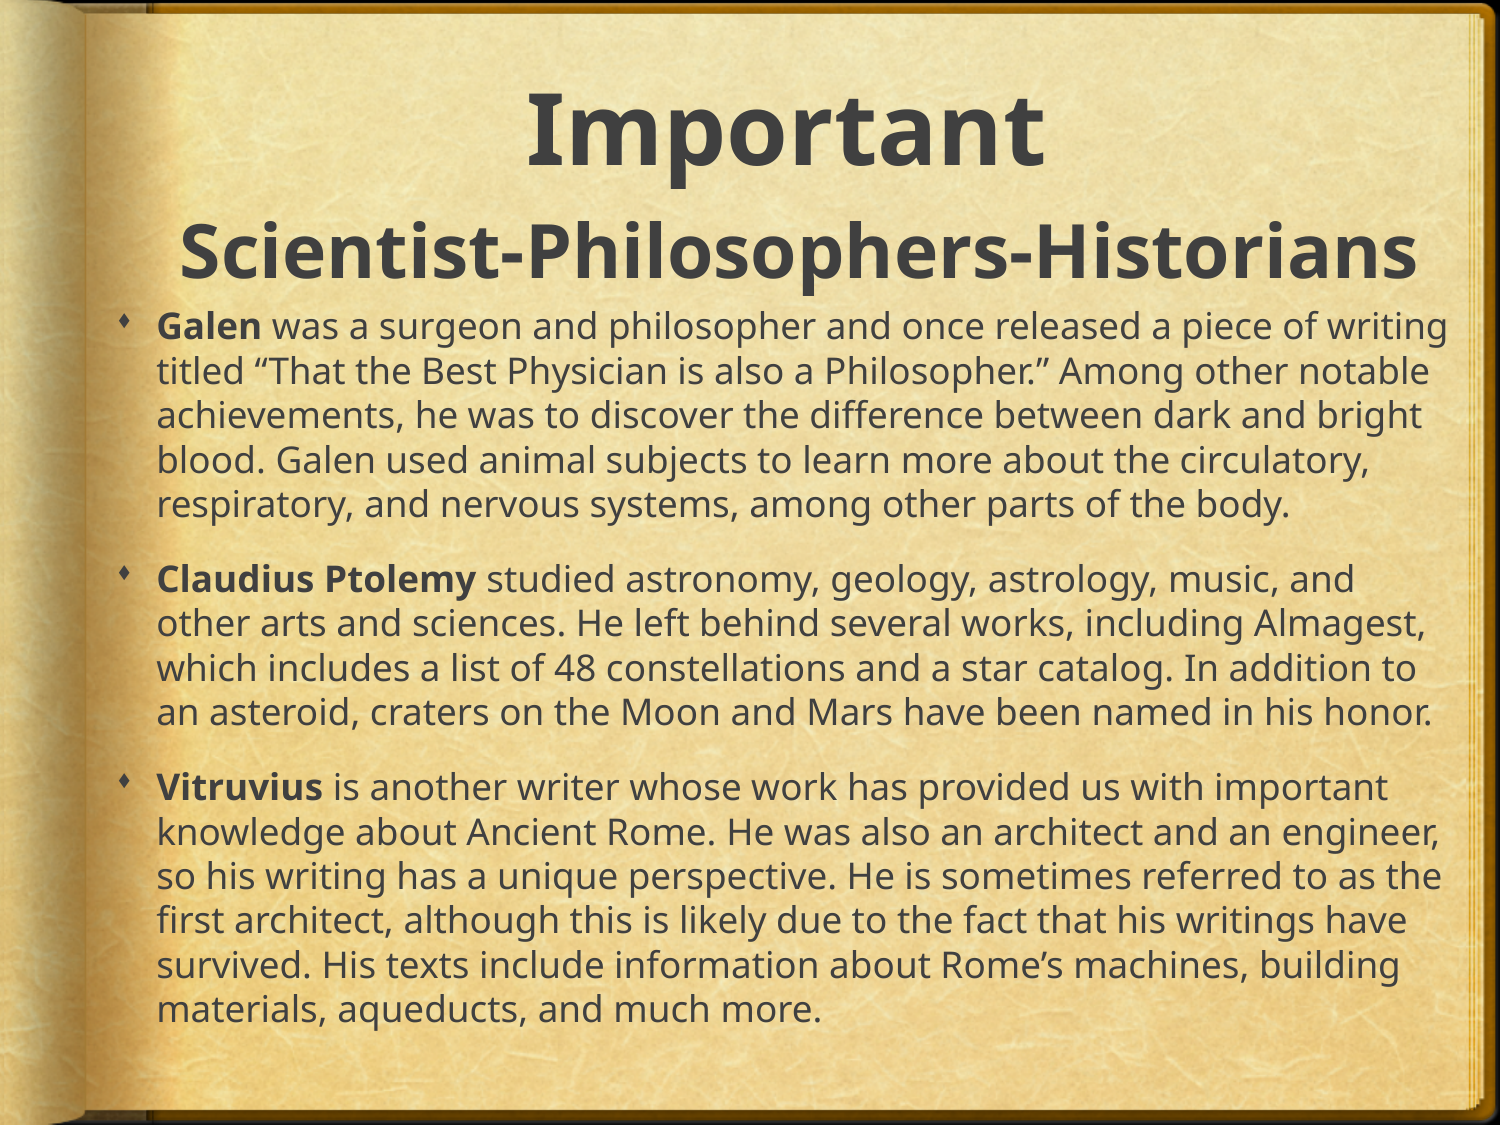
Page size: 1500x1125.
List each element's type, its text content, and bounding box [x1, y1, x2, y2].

picture [0, 0, 1500, 1125]
title Important Scientist-Philosophers-Historians [128, 75, 1472, 295]
list Galen was a surgeon and philosopher and once released a piece of writing titled “That the Best Physician is also a Philosopher.” Among other notable achievements, he was to discover the difference between dark and bright blood. Galen used animal subjects to learn more about the circulatory, respiratory, and nervous systems, among other parts of the body. Claudius Ptolemy studied astronomy, geology, astrology, music, and other arts and sciences. He left behind several works, including Almagest, which includes a list of 48 constellations and a star catalog. In addition to an asteroid, craters on the Moon and Mars have been named in his honor. Vitruvius is another writer whose work has provided us with important knowledge about Ancient Rome. He was also an architect and an engineer, so his writing has a unique perspective. He is sometimes referred to as the first architect, although this is likely due to the fact that his writings have survived. His texts include information about Rome’s machines, building materials, aqueducts, and much more. [100, 295, 1472, 1092]
